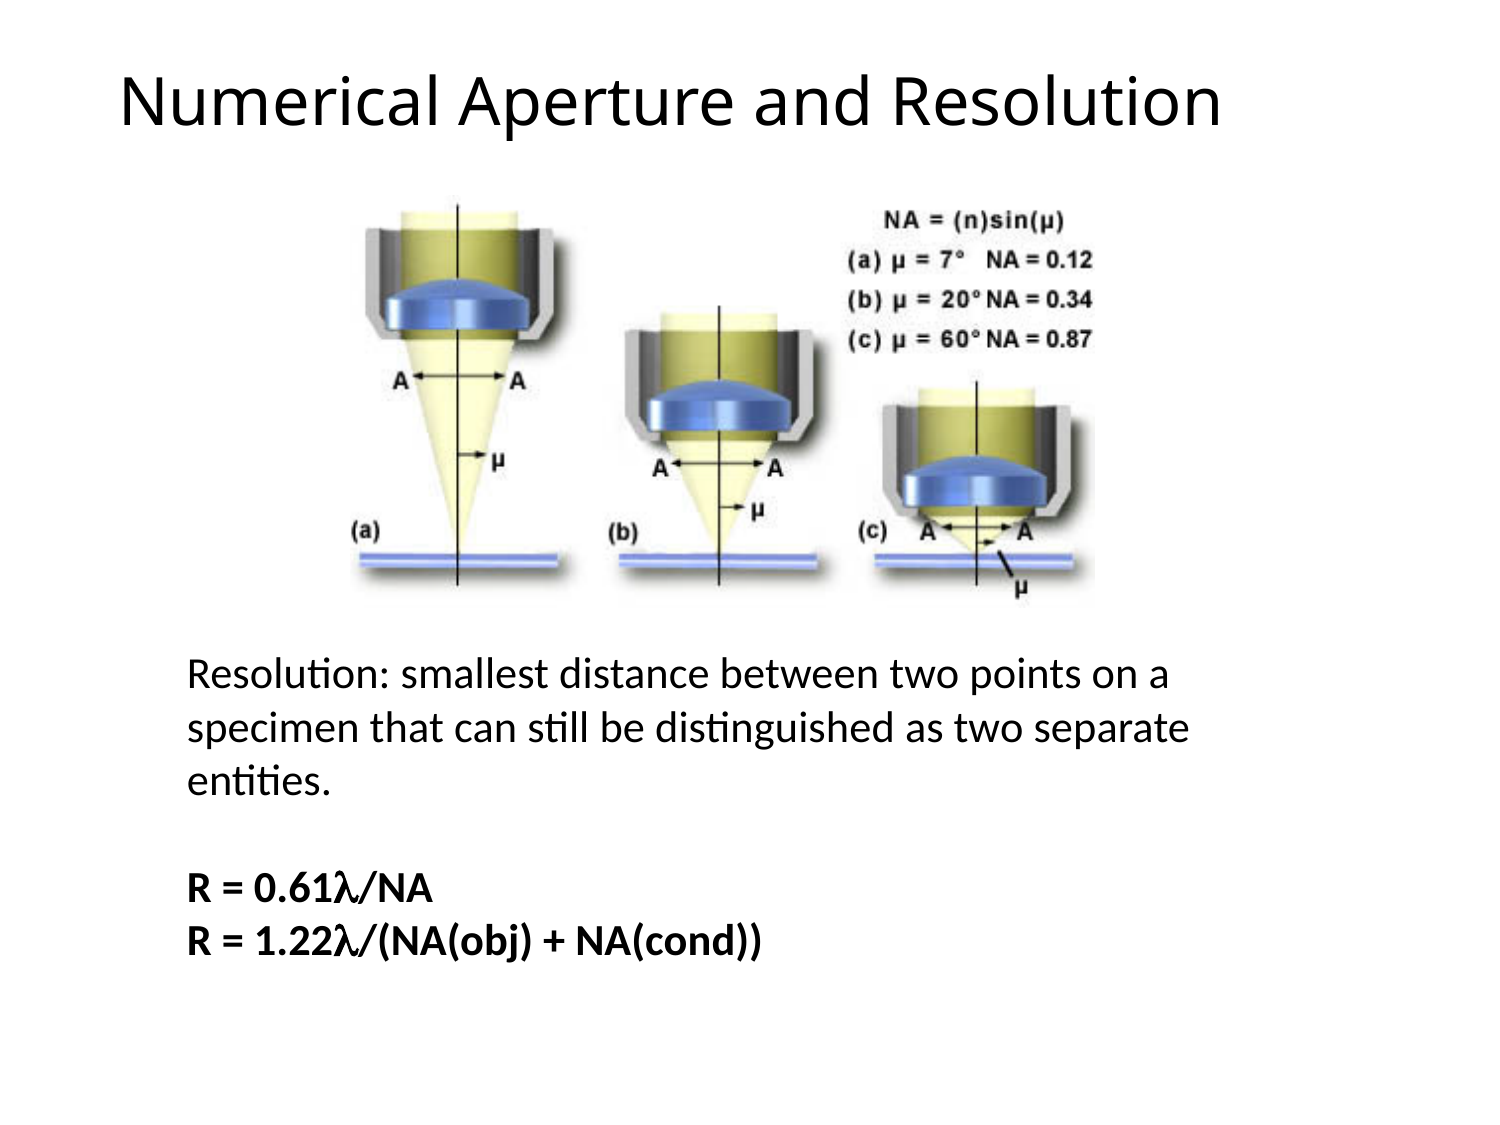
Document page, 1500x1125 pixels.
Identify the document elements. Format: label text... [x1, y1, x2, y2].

text_box Resolution: smallest distance between two points on a specimen that can still be distinguished as two separate entities. R = 0.61l/NA R = 1.22l/(NA(obj) + NA(cond)) [172, 636, 1295, 972]
title Numerical Aperture and Resolution [103, 59, 1397, 278]
picture [349, 195, 1095, 608]
